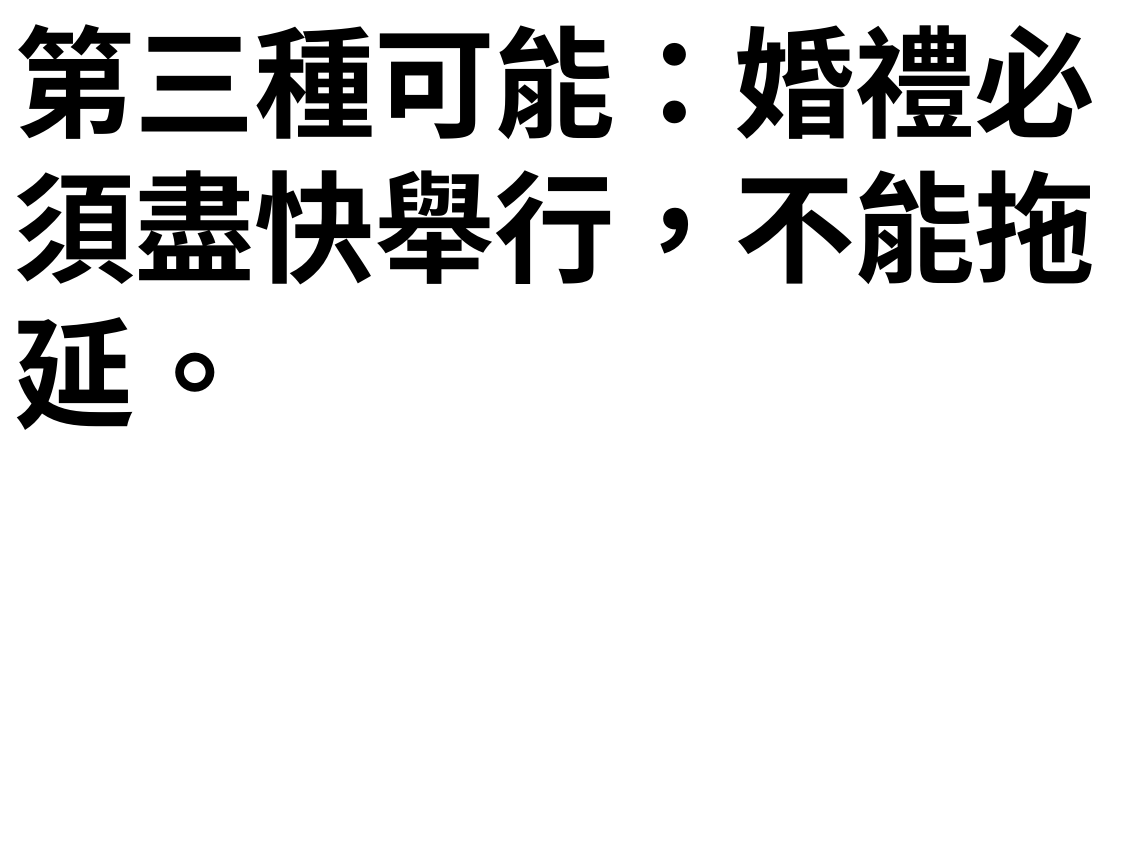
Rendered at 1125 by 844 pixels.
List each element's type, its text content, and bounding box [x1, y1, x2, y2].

text_box 第三種可能：婚禮必須盡快舉行，不能拖延。 [0, 0, 1125, 450]
